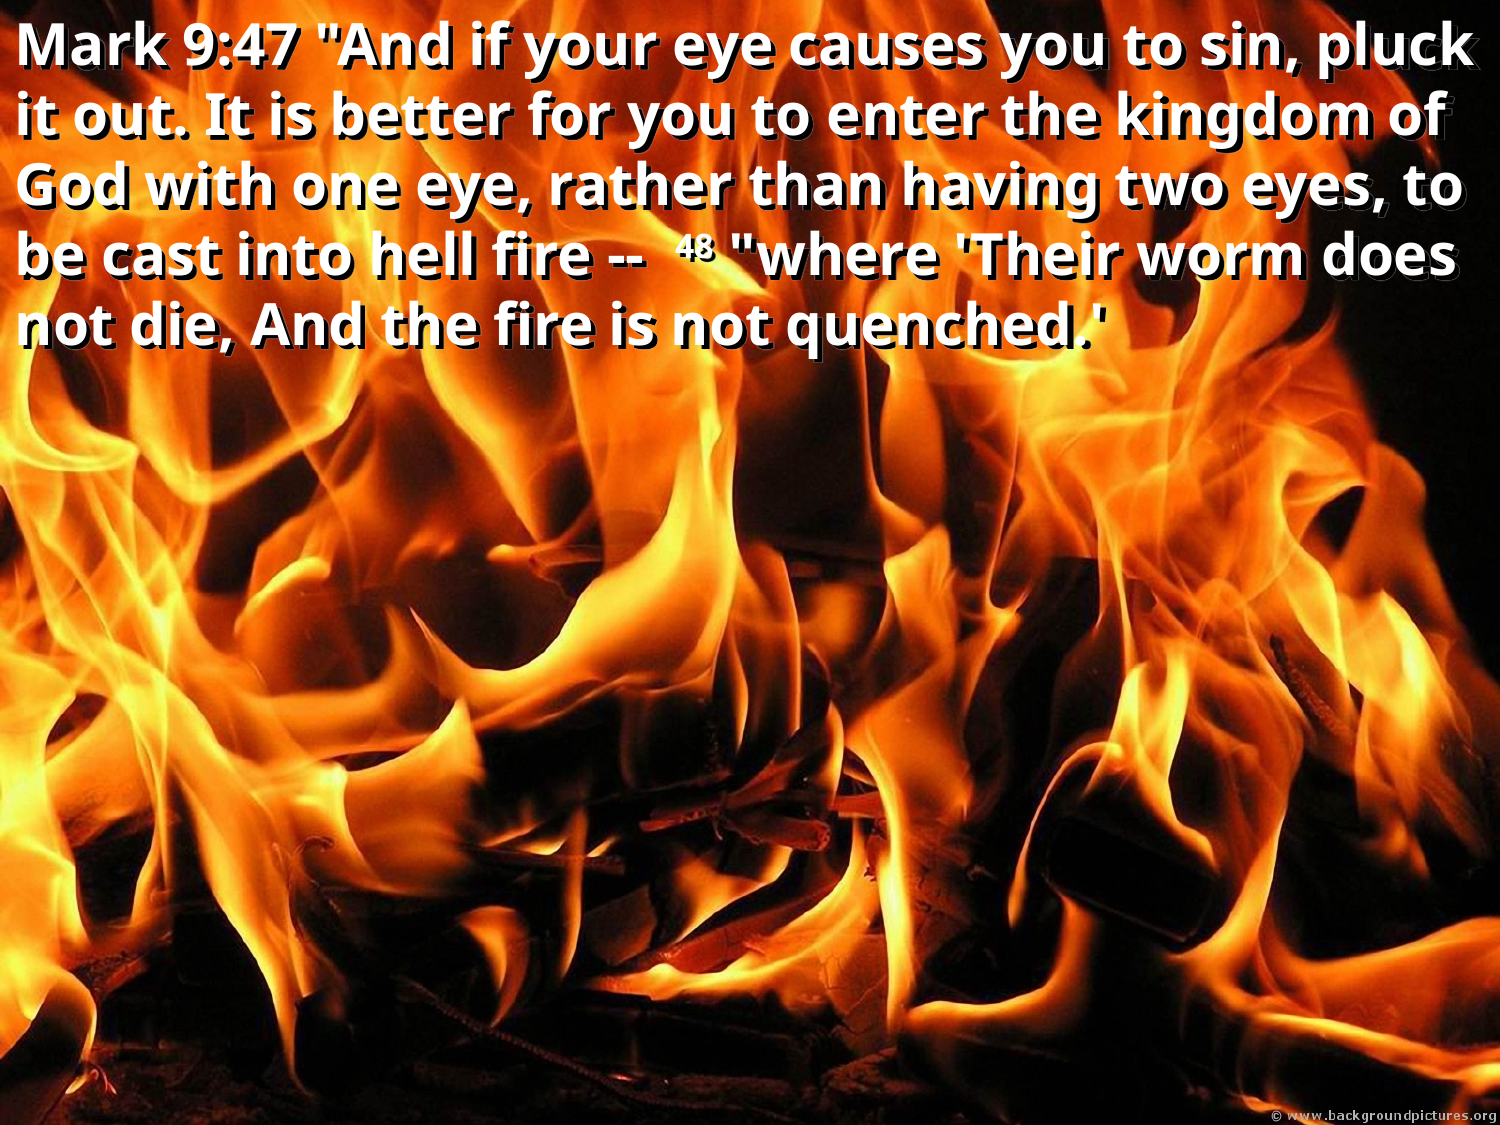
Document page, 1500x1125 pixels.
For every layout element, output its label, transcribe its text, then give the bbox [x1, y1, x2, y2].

picture [0, 365, 1500, 1125]
text_box Mark 9:47 "And if your eye causes you to sin, pluck it out. It is better for you to enter the kingdom of God with one eye, rather than having two eyes, to be cast into hell fire -- 48 "where 'Their worm does not die, And the fire is not quenched.' [0, 0, 1500, 365]
